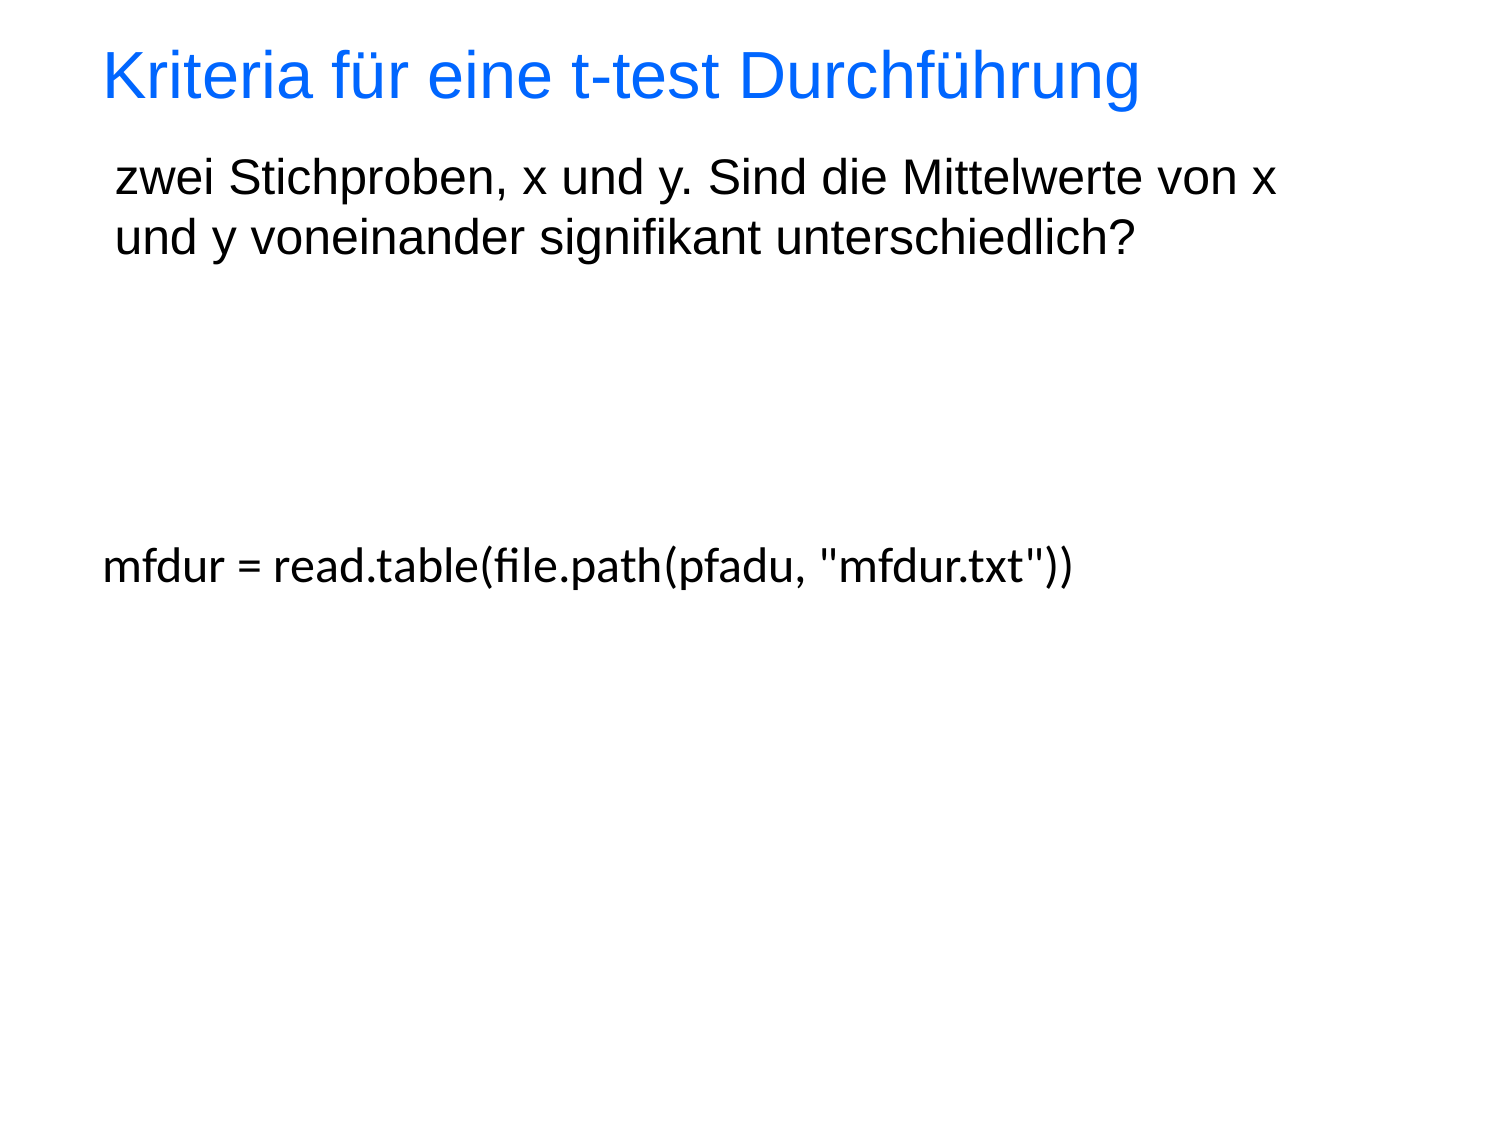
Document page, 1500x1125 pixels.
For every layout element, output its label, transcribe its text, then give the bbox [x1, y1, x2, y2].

text_box zwei Stichproben, x und y. Sind die Mittelwerte von x und y voneinander signifikant unterschiedlich? [99, 137, 1375, 273]
text_box mfdur = read.table(file.path(pfadu, "mfdur.txt")) [87, 524, 1363, 600]
text_box Kriteria für eine t-test Durchführung [87, 24, 1288, 120]
